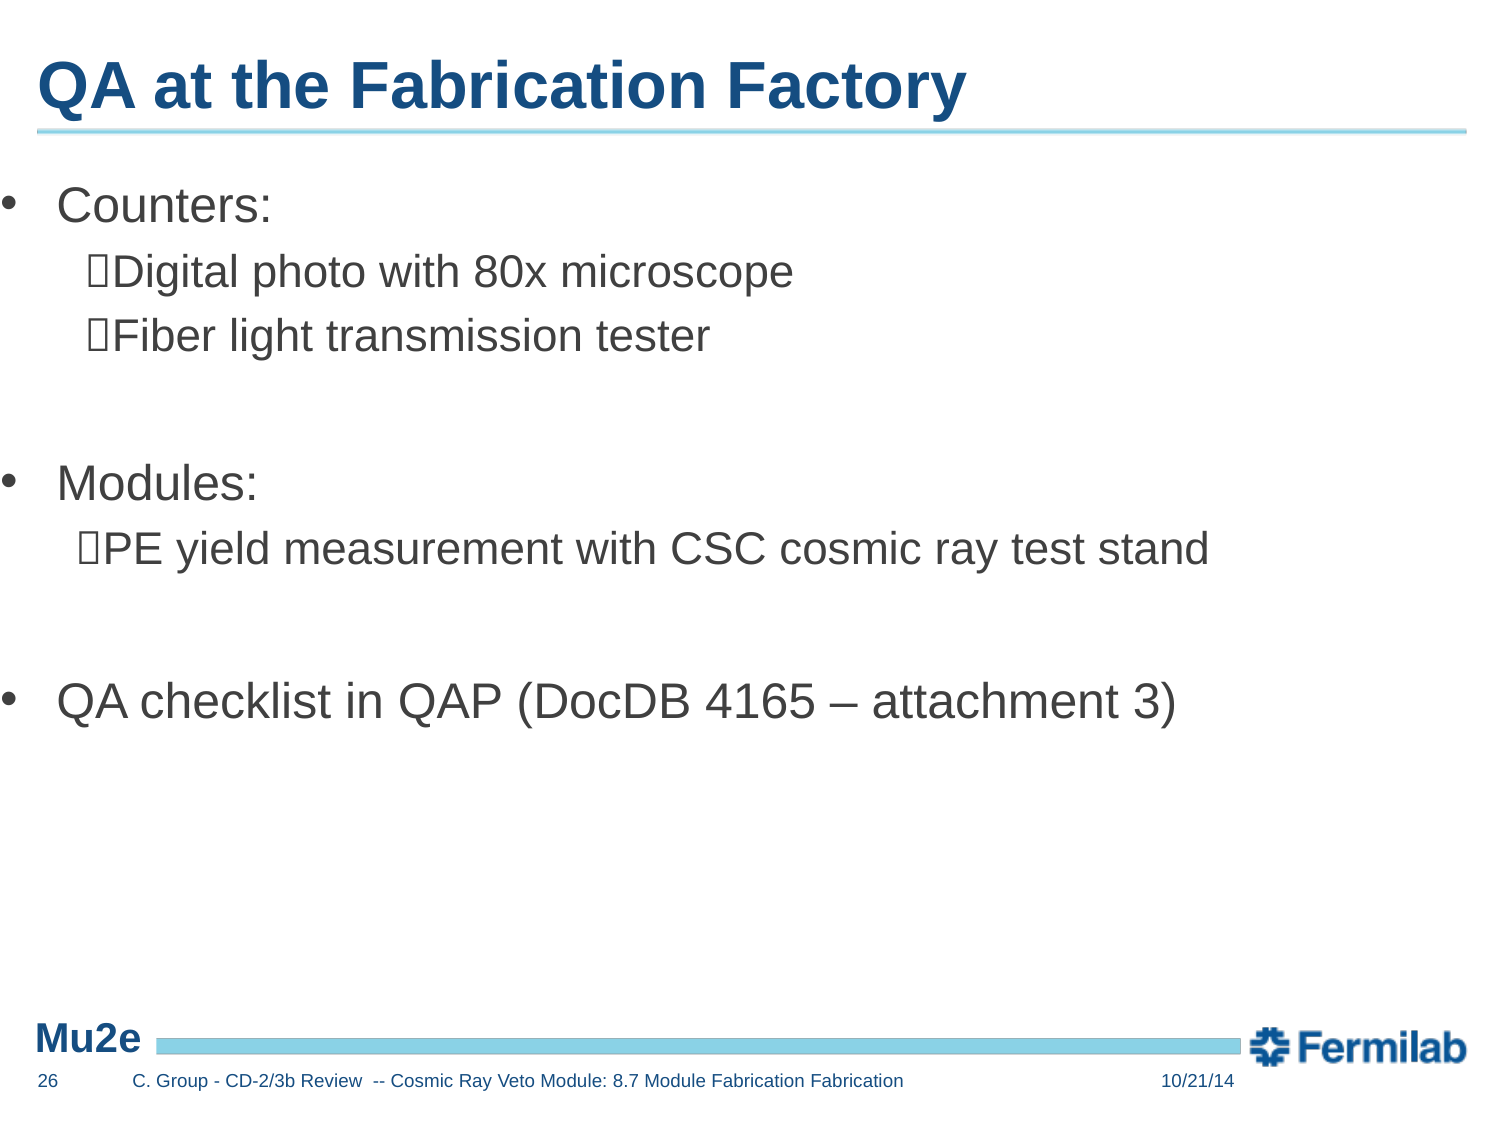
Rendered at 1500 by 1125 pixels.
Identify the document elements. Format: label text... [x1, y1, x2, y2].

title QA at the Fabrication Factory [37, 17, 1463, 123]
footer C. Group - CD-2/3b Review -- Cosmic Ray Veto Module: 8.7 Module Fabrication Fabrication [132, 1068, 1014, 1109]
list Counters: Digital photo with 80x microscope Fiber light transmission tester Modules: PE yield measurement with CSC cosmic ray test stand QA checklist in QAP (DocDB 4165 – attachment 3) [0, 172, 1500, 1050]
slide_number 26 [37, 1068, 111, 1109]
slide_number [1058, 1068, 1235, 1109]
